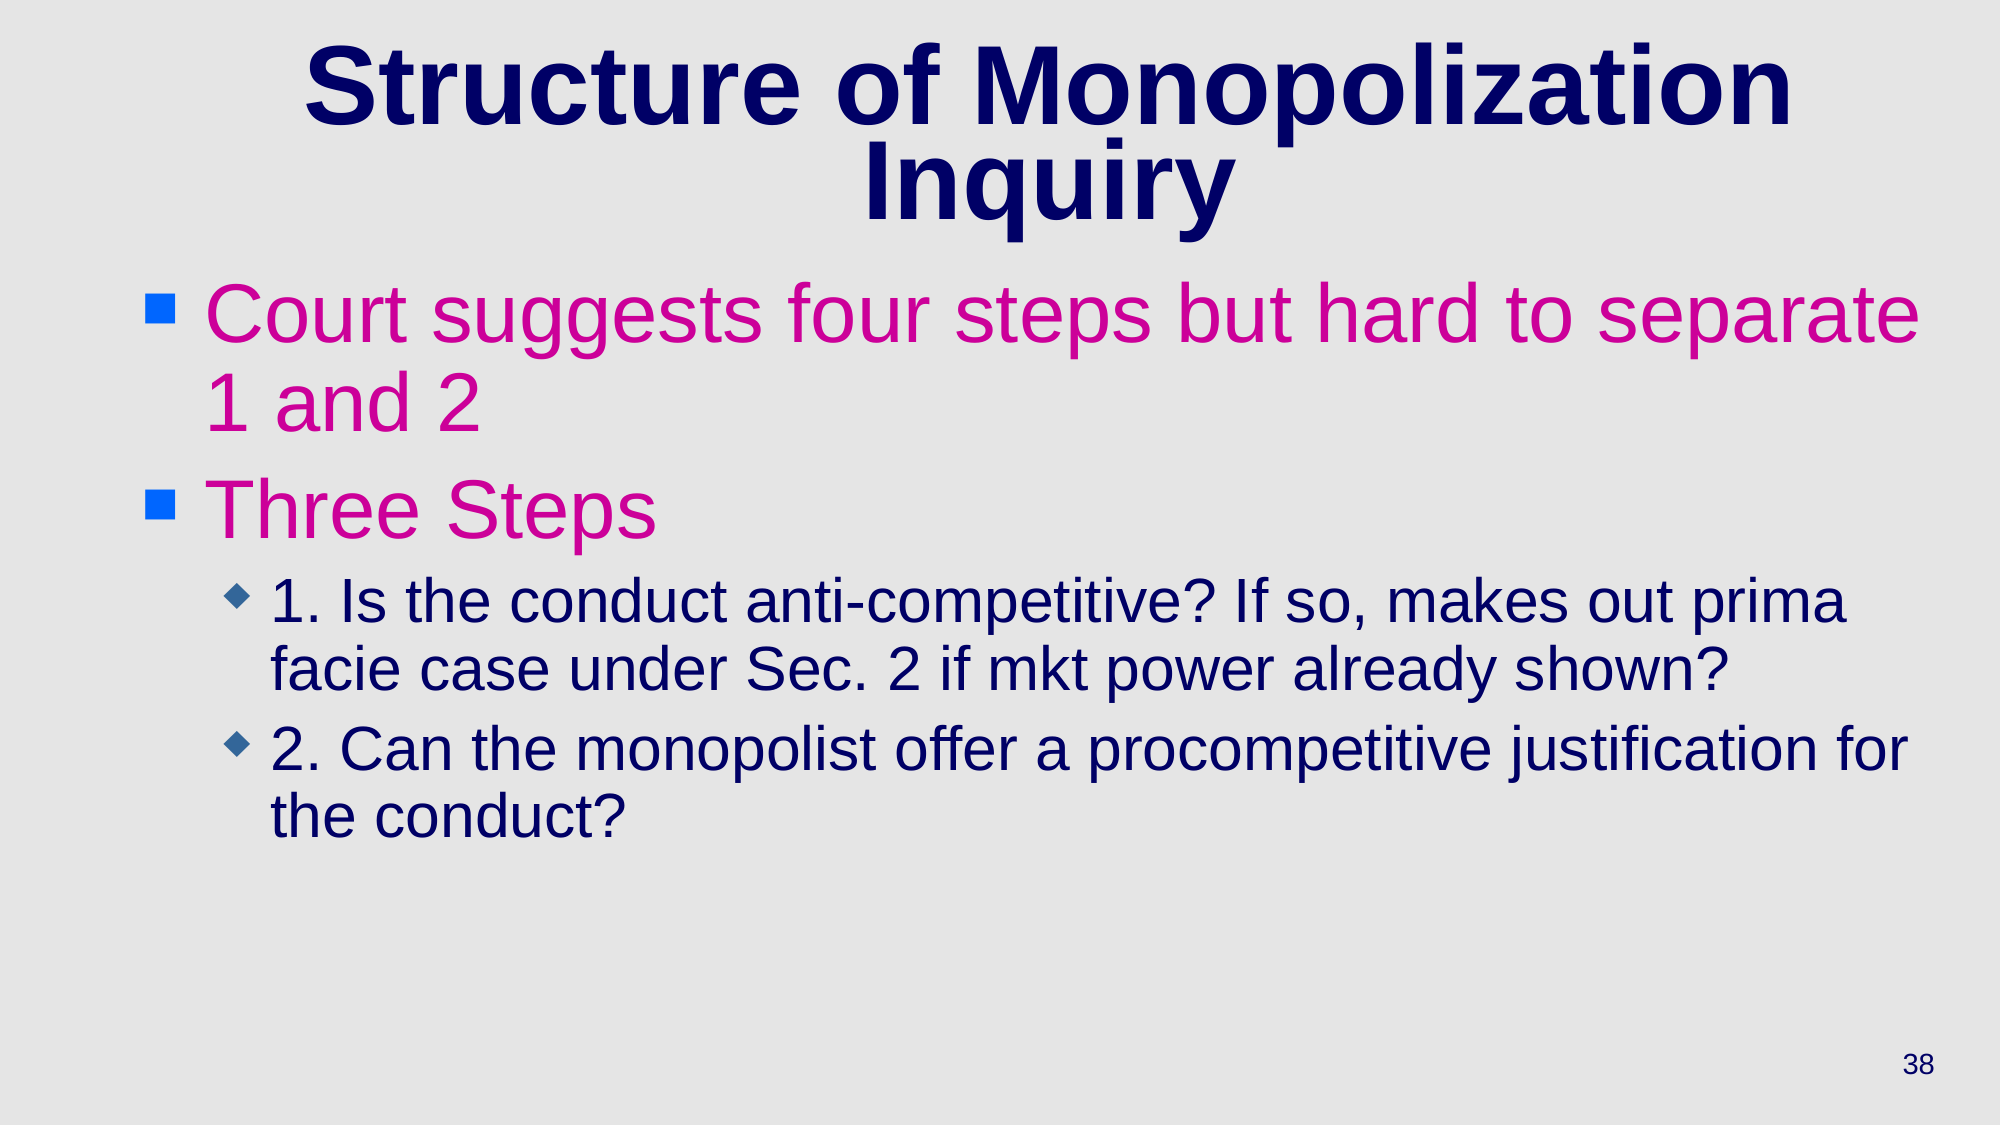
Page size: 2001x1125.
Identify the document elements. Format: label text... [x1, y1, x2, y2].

list Court suggests four steps but hard to separate 1 and 2 Three Steps 1. Is the conduct anti-competitive? If so, makes out prima facie case under Sec. 2 if mkt power already shown? 2. Can the monopolist offer a procompetitive justification for the conduct? [133, 262, 1967, 938]
slide_number 38 [1533, 1024, 1951, 1101]
title Structure of Monopolization Inquiry [133, 50, 1967, 238]
